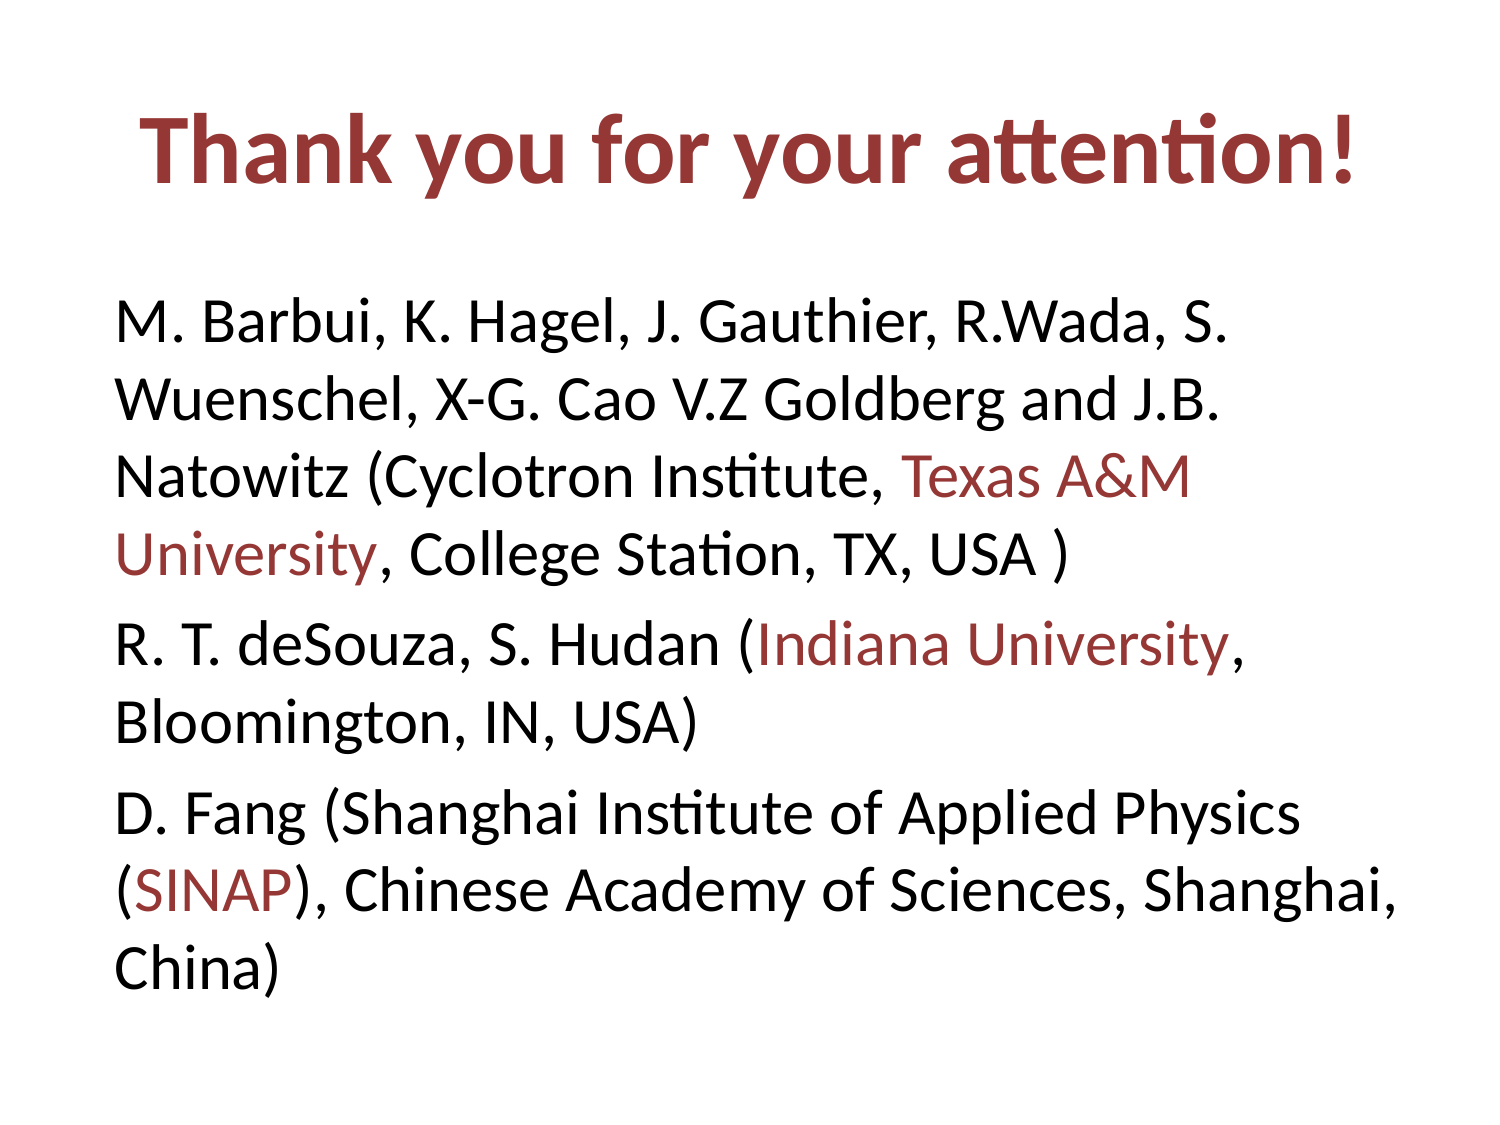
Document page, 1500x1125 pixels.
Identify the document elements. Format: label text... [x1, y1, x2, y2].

text_box Thank you for your attention! [74, 50, 1425, 238]
list M. Barbui, K. Hagel, J. Gauthier, R.Wada, S. Wuenschel, X-G. Cao V.Z Goldberg and J.B. Natowitz (Cyclotron Institute, Texas A&M University, College Station, TX, USA ) R. T. deSouza, S. Hudan (Indiana University, Bloomington, IN, USA) D. Fang (Shanghai Institute of Applied Physics (SINAP), Chinese Academy of Sciences, Shanghai, China) [99, 270, 1450, 1013]
